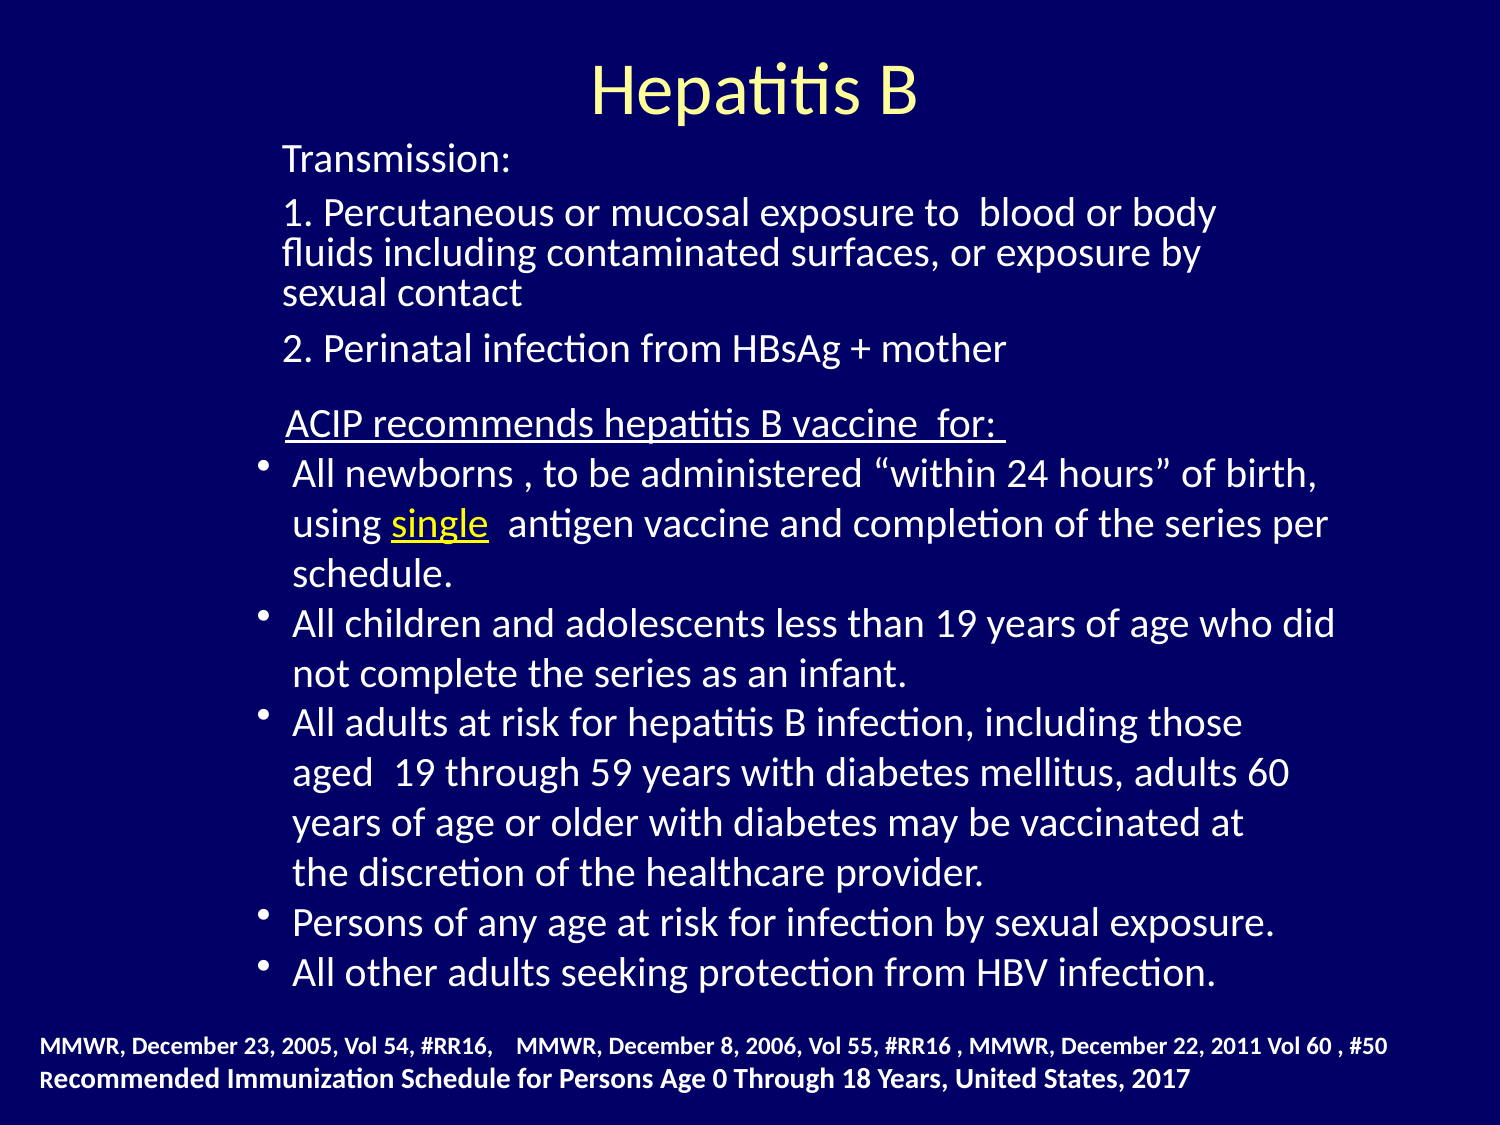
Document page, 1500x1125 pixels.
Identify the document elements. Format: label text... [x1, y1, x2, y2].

text_box Transmission: 1. Percutaneous or mucosal exposure to blood or body fluids including contaminated surfaces, or exposure by sexual contact 2. Perinatal infection from HBsAg + mother [267, 137, 1289, 379]
text_box MMWR, December 23, 2005, Vol 54, #RR16, MMWR, December 8, 2006, Vol 55, #RR16 , MMWR, December 22, 2011 Vol 60 , #50 Recommended Immunization Schedule for Persons Age 0 Through 18 Years, United States, 2017 [24, 1021, 1463, 1125]
text_box All adults at risk for hepatitis B infection, including those aged 19 through 59 years with diabetes mellitus, adults 60 years of age or older with diabetes may be vaccinated at the discretion of the healthcare provider. Persons of any age at risk for infection by sexual exposure. All other adults seeking protection from HBV infection. [241, 687, 1311, 1003]
text_box ACIP recommends hepatitis B vaccine for: All newborns , to be administered “within 24 hours” of birth, using single antigen vaccine and completion of the series per schedule. All children and adolescents less than 19 years of age who did not complete the series as an infant. [241, 368, 1374, 704]
title Hepatitis B [571, 35, 938, 134]
